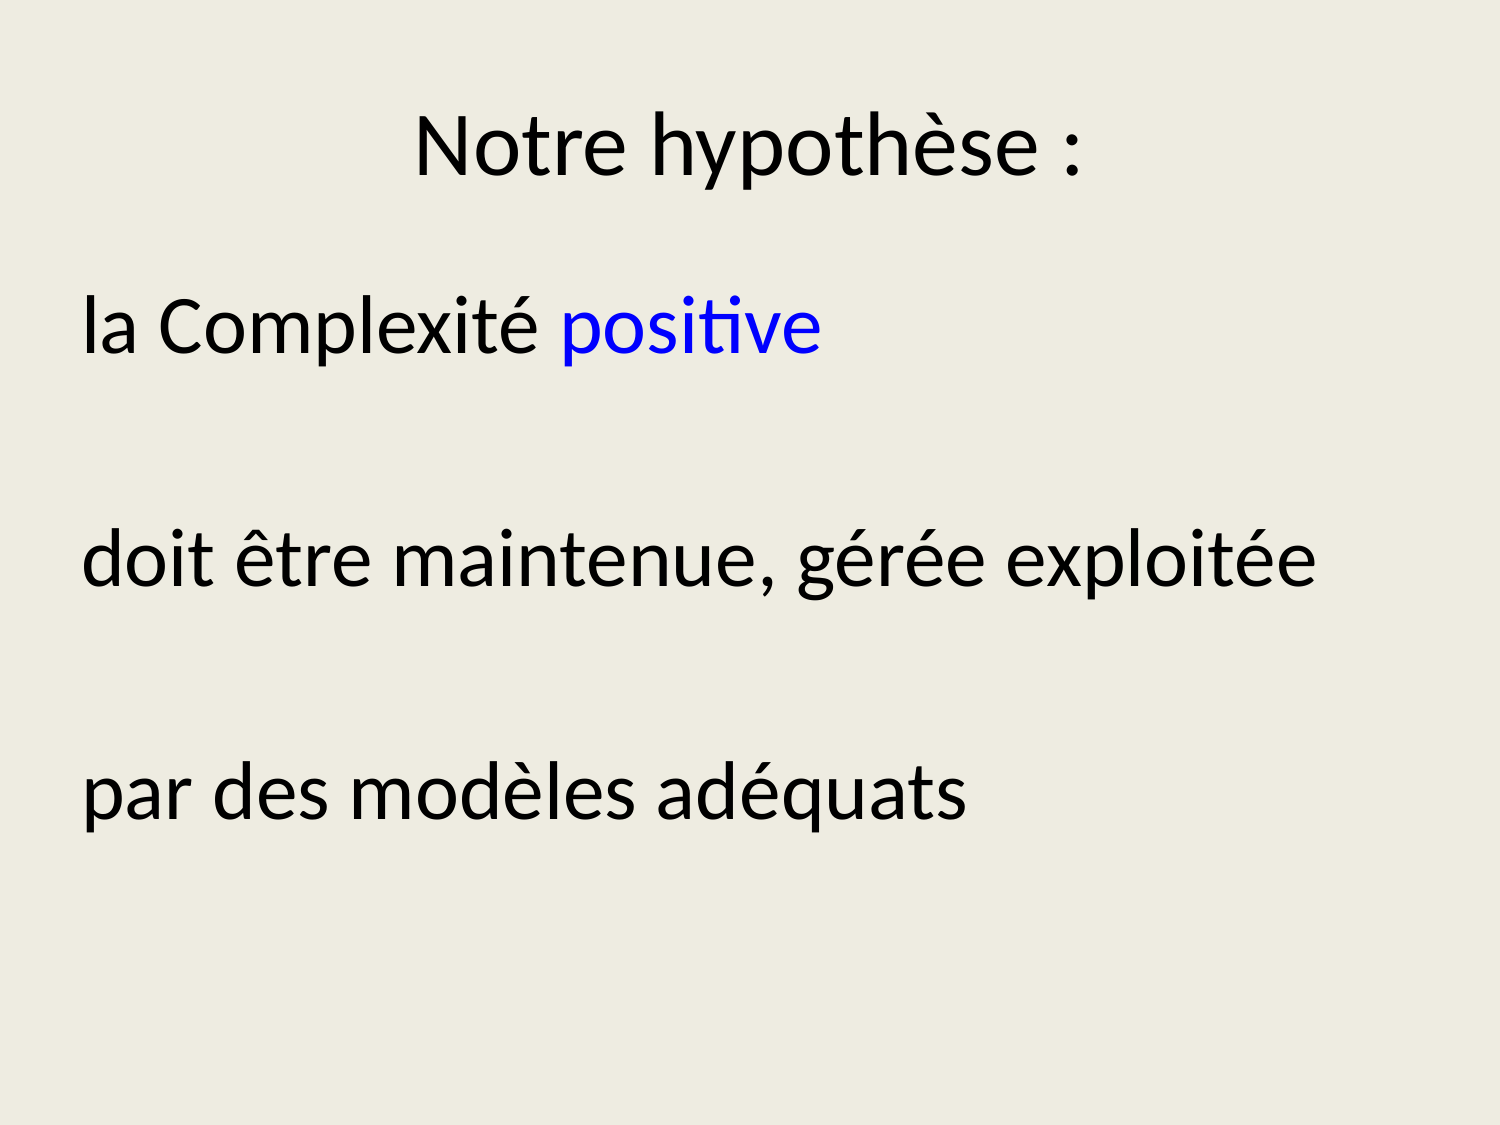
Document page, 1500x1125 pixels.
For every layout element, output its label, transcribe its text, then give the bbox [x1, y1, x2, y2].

title Notre hypothèse : [75, 45, 1425, 233]
list la Complexité positive doit être maintenue, gérée exploitée par des modèles adéquats [66, 262, 1417, 1005]
